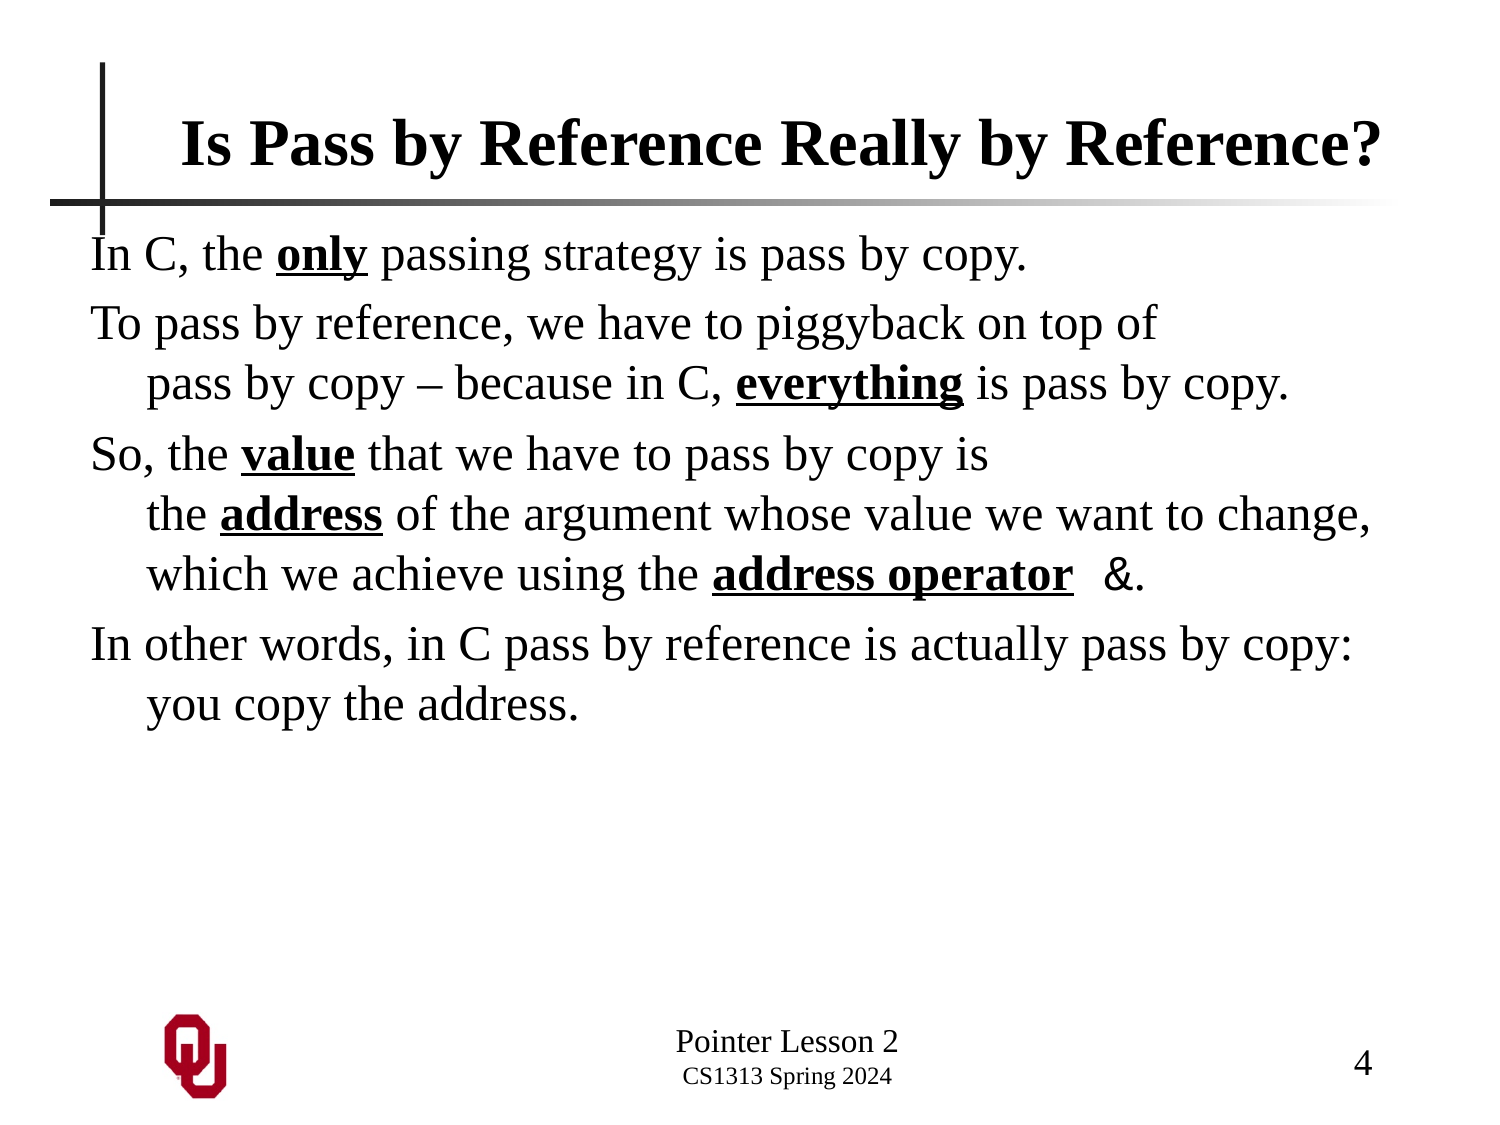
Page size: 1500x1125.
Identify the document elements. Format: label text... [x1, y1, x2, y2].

picture [162, 1012, 228, 1101]
slide_number 4 [1174, 1015, 1388, 1091]
title Is Pass by Reference Really by Reference? [124, 74, 1442, 187]
footer Pointer Lesson 2 CS1313 Spring 2024 [424, 1021, 1151, 1098]
list In C, the only passing strategy is pass by copy. To pass by reference, we have to piggyback on top of pass by copy – because in C, everything is pass by copy. So, the value that we have to pass by copy is the address of the argument whose value we want to change, which we achieve using the address operator &. In other words, in C pass by reference is actually pass by copy: you copy the address. [74, 212, 1463, 976]
